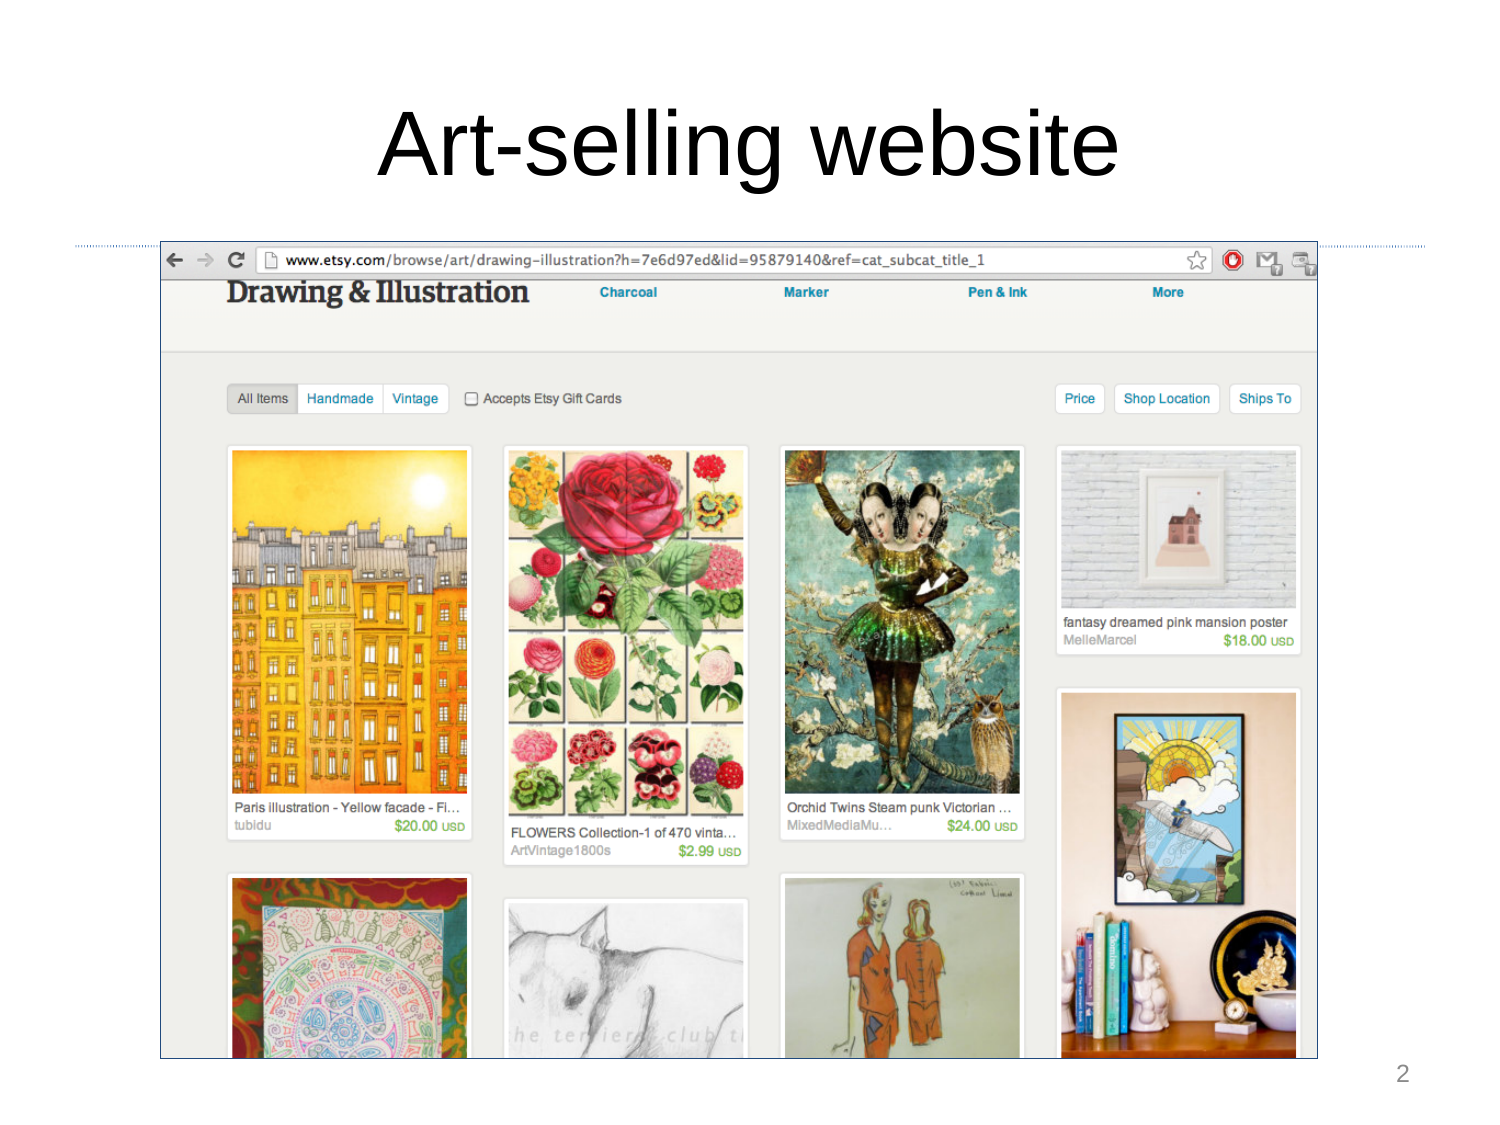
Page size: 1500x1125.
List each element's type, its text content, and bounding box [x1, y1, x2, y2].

picture [160, 241, 1318, 1059]
text_box Art-selling website [75, 45, 1425, 233]
text_box <number> [1074, 1042, 1425, 1103]
